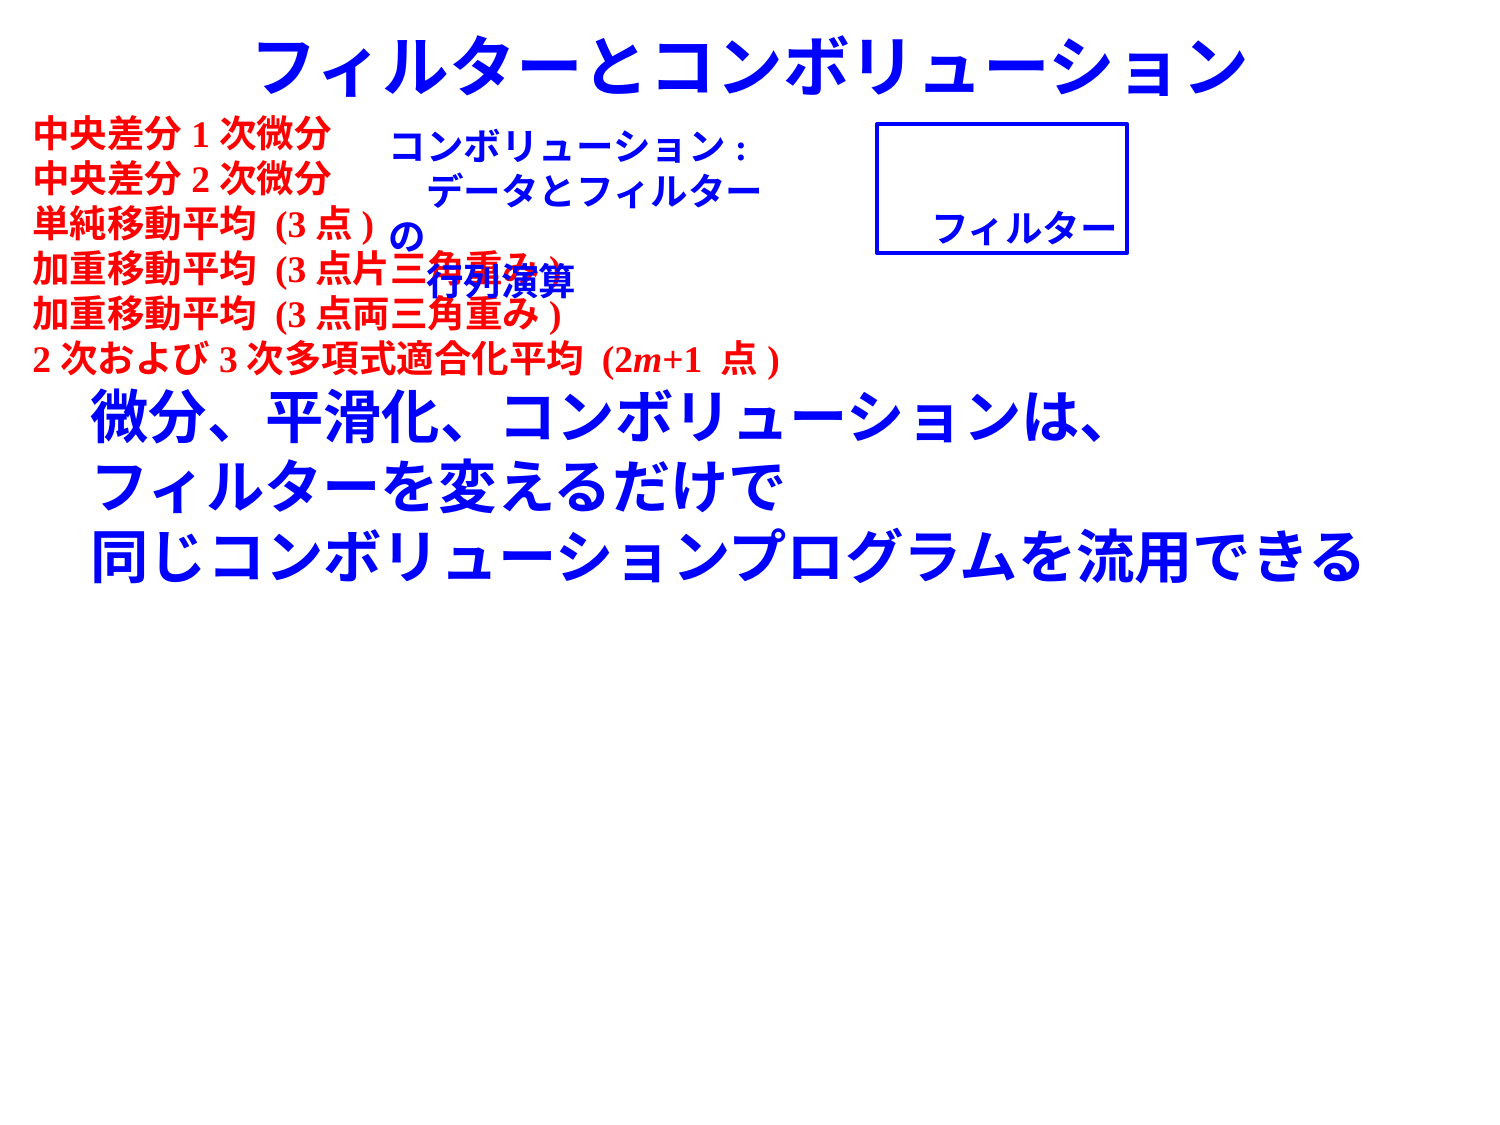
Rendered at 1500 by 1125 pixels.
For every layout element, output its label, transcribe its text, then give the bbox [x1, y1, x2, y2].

text_box フィルター [916, 197, 1156, 258]
title フィルターとコンボリューション [0, 0, 1500, 129]
text_box [875, 122, 1129, 255]
text_box コンボリューション: データとフィルターの 行列演算 [374, 115, 792, 311]
